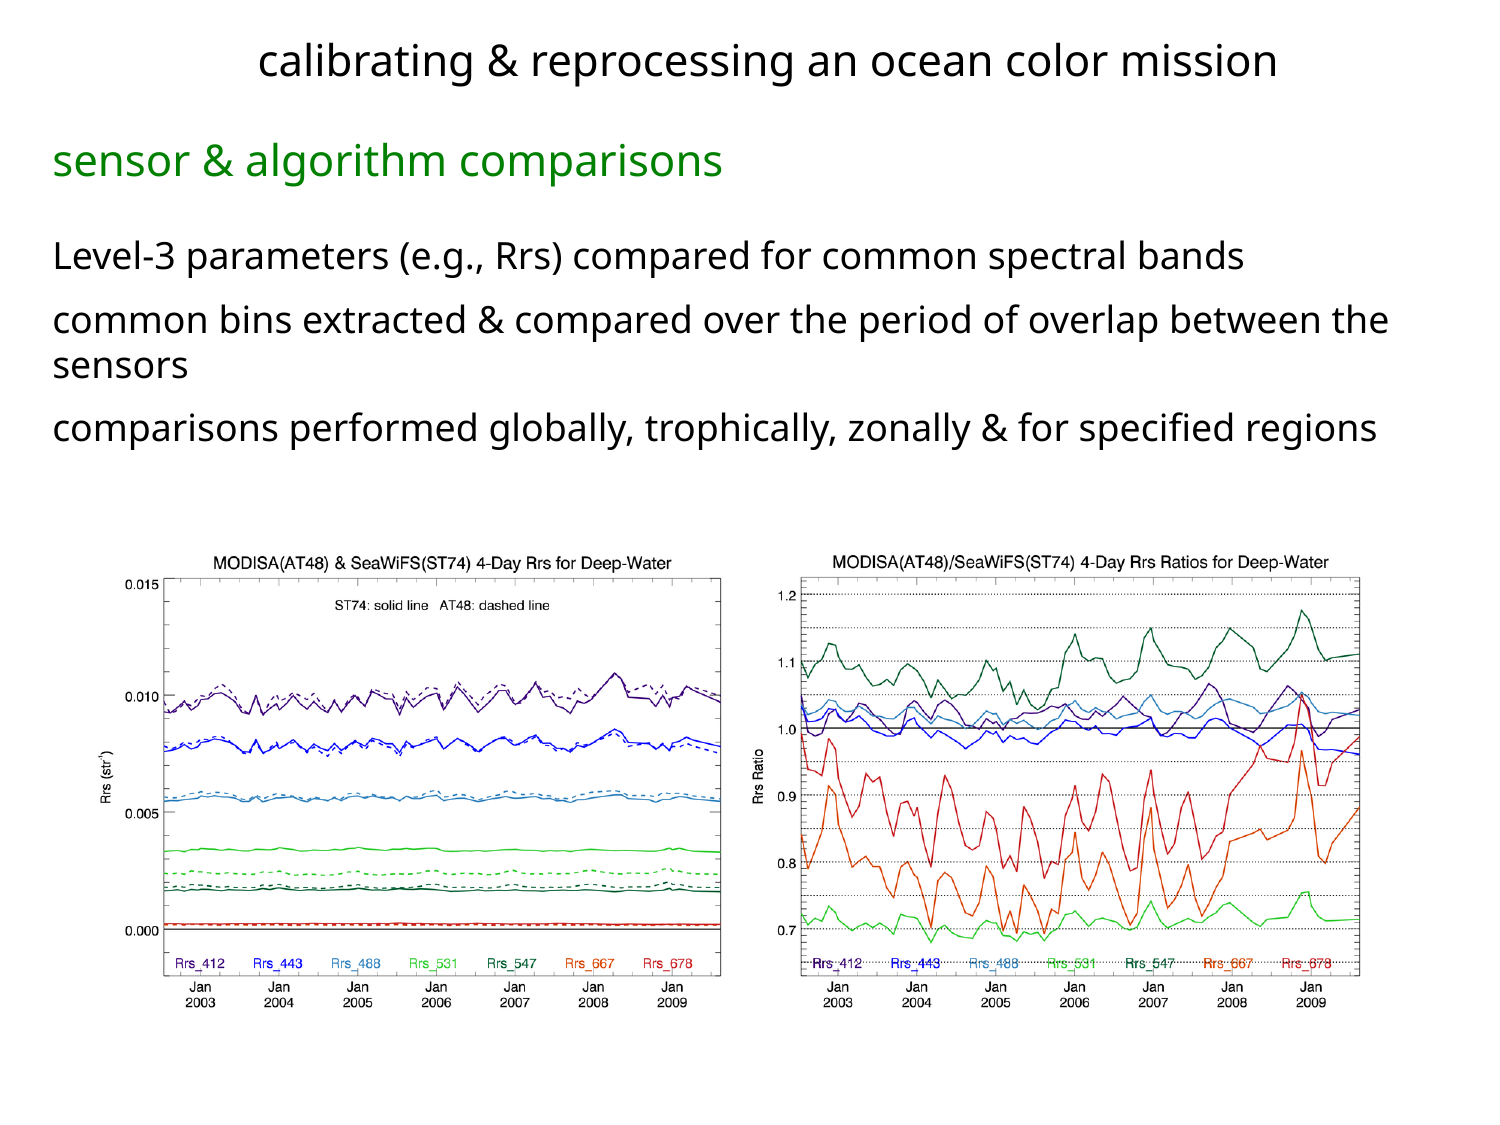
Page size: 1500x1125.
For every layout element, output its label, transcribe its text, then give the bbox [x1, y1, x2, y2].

picture [74, 529, 1389, 1038]
text_box calibrating & reprocessing an ocean color mission [75, 24, 1463, 93]
text_box sensor & algorithm comparisons Level-3 parameters (e.g., Rrs) compared for common spectral bands common bins extracted & compared over the period of overlap between the sensors comparisons performed globally, trophically, zonally & for specified regions [37, 124, 1488, 457]
